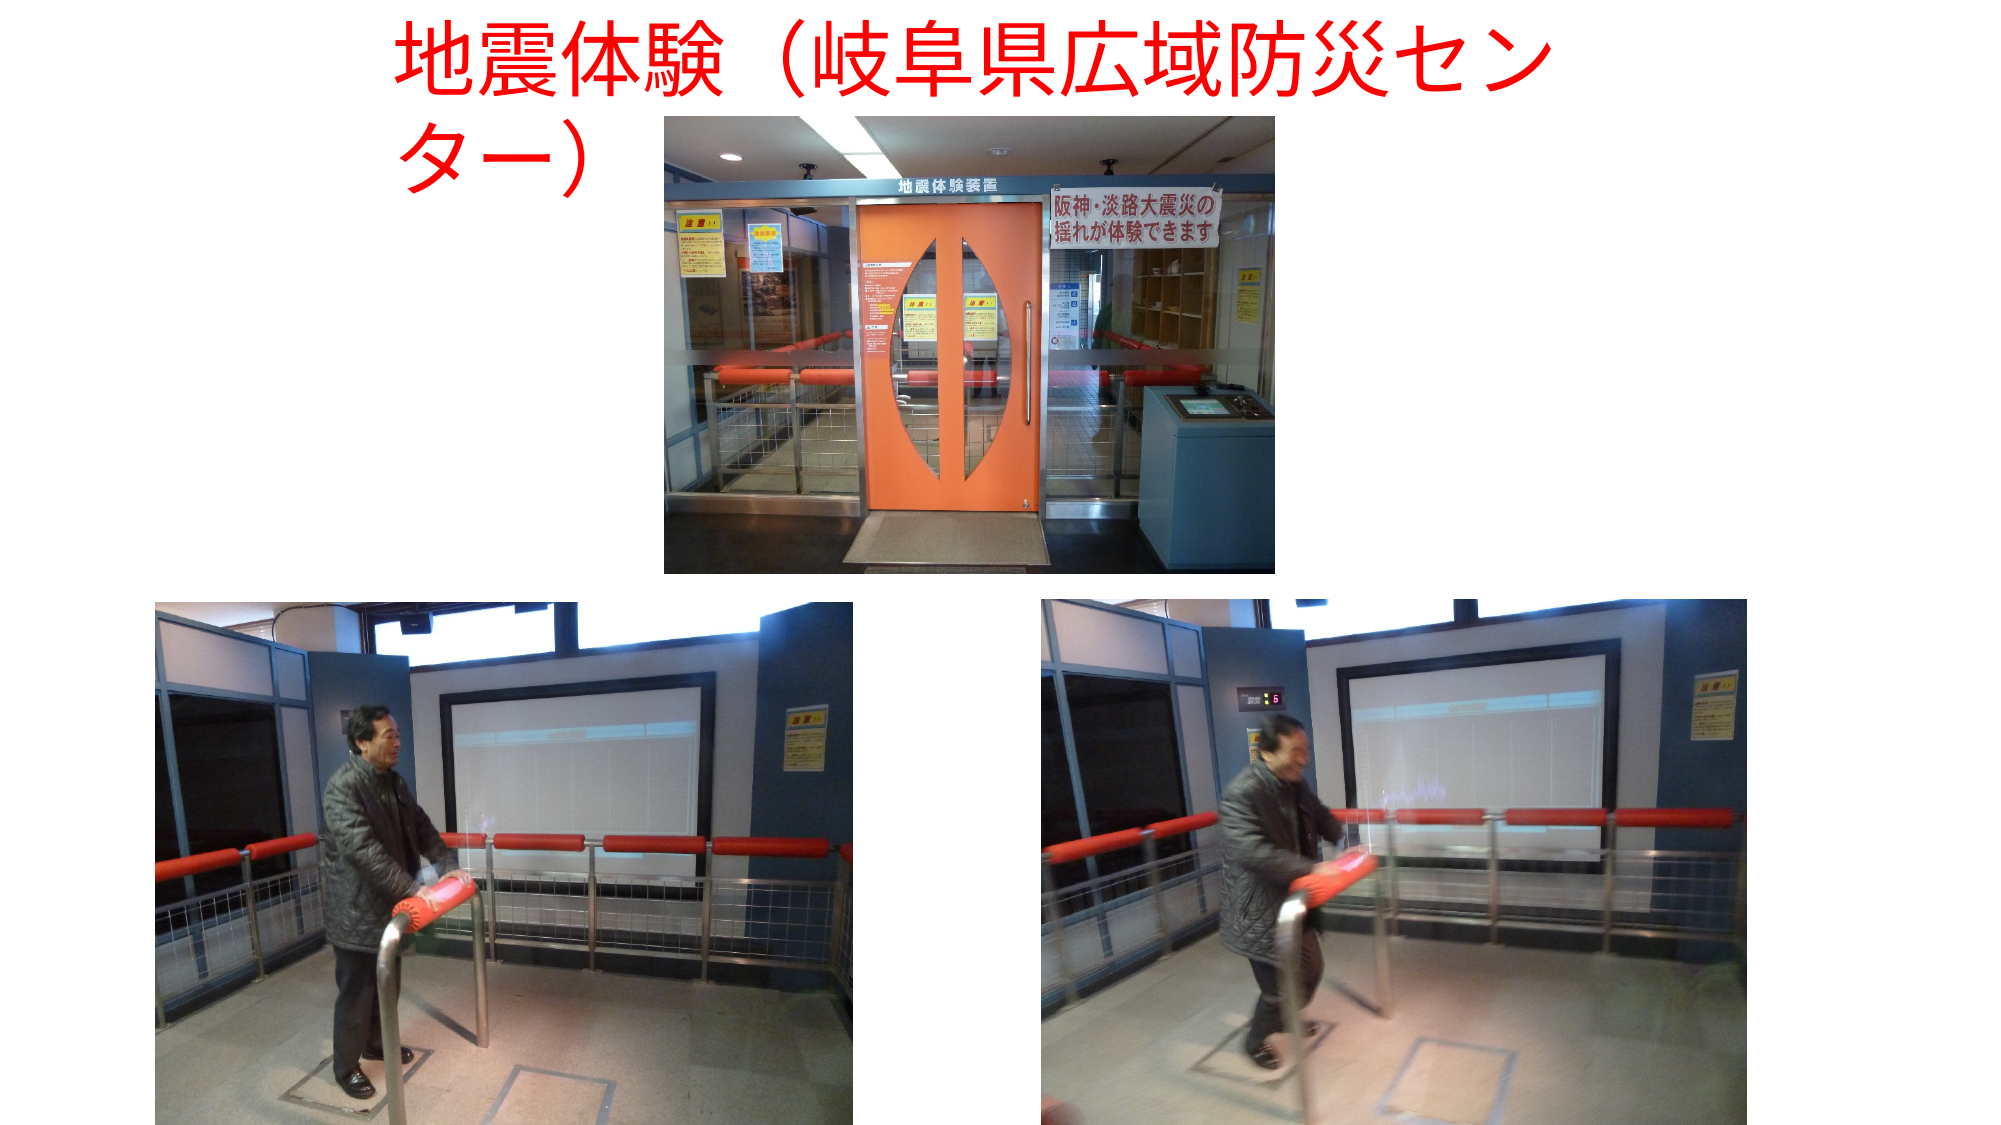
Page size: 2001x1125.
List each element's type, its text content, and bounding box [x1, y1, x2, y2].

picture [155, 602, 853, 1125]
text_box 地震体験（岐阜県広域防災センター） [378, 0, 1747, 215]
picture [664, 116, 1275, 574]
picture [1041, 599, 1747, 1125]
